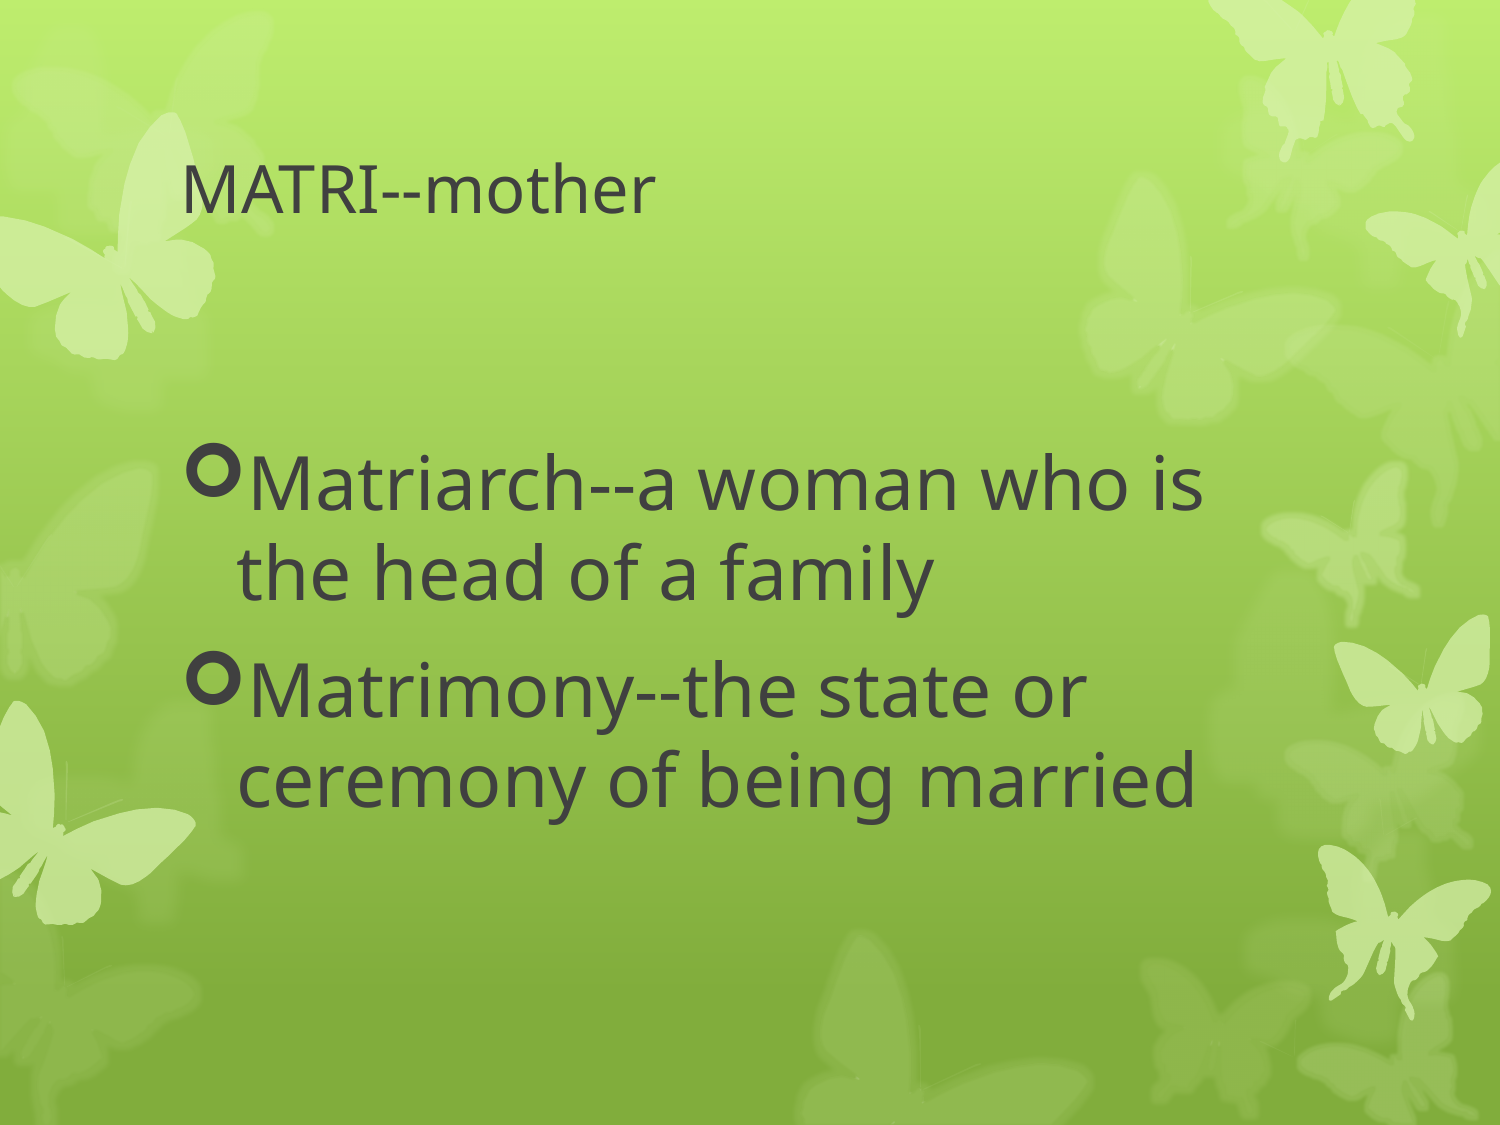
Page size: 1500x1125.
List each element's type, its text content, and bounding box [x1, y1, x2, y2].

title MATRI--mother [165, 110, 1335, 263]
list Matriarch--a woman who is the head of a family Matrimony--the state or ceremony of being married [165, 296, 1335, 962]
